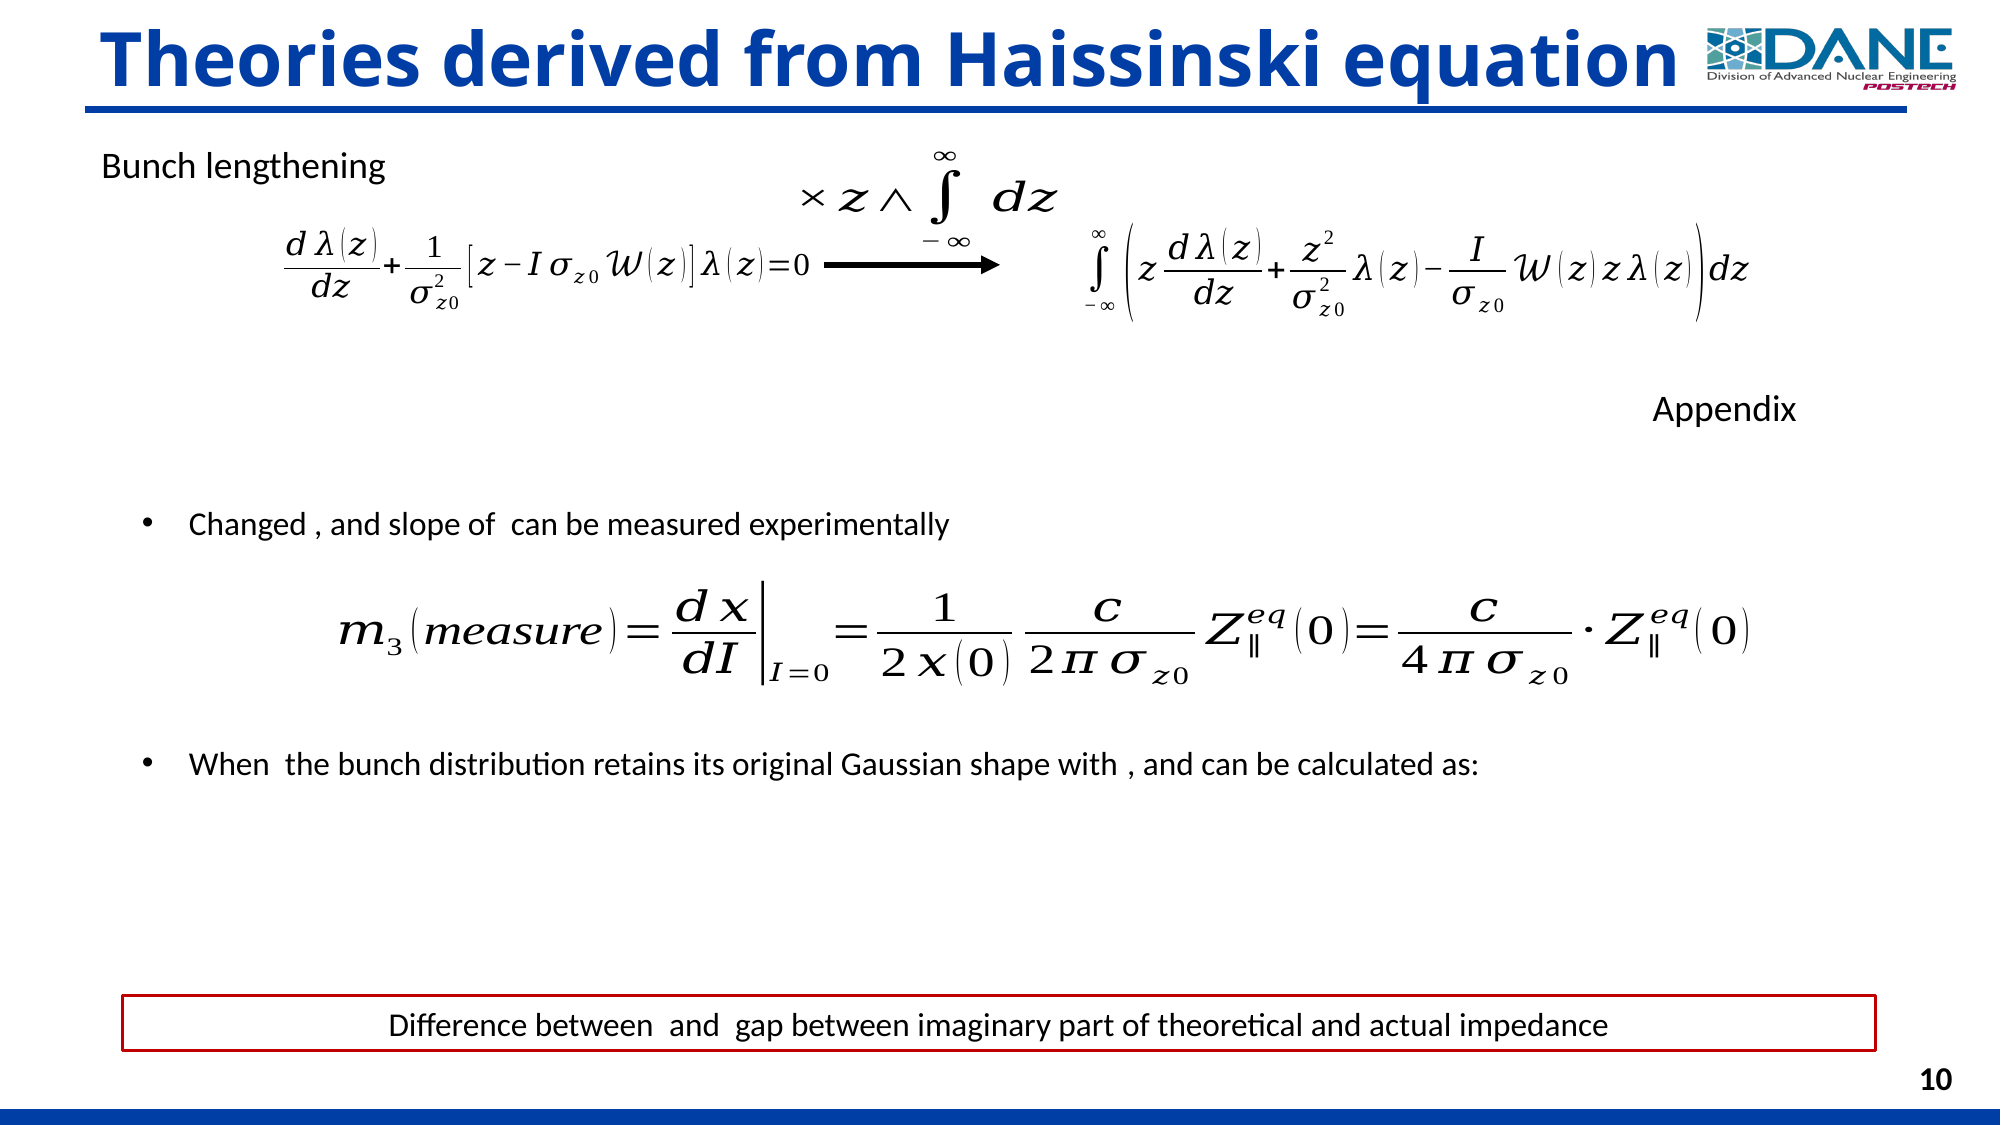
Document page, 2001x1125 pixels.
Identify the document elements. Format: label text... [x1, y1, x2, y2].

text_box Appendix [1593, 376, 1857, 437]
text_box 10 [1871, 1049, 2000, 1110]
picture [1689, 9, 1972, 103]
title Theories derived from Haissinski equation [84, 15, 1908, 110]
text_box Bunch lengthening [86, 134, 402, 194]
